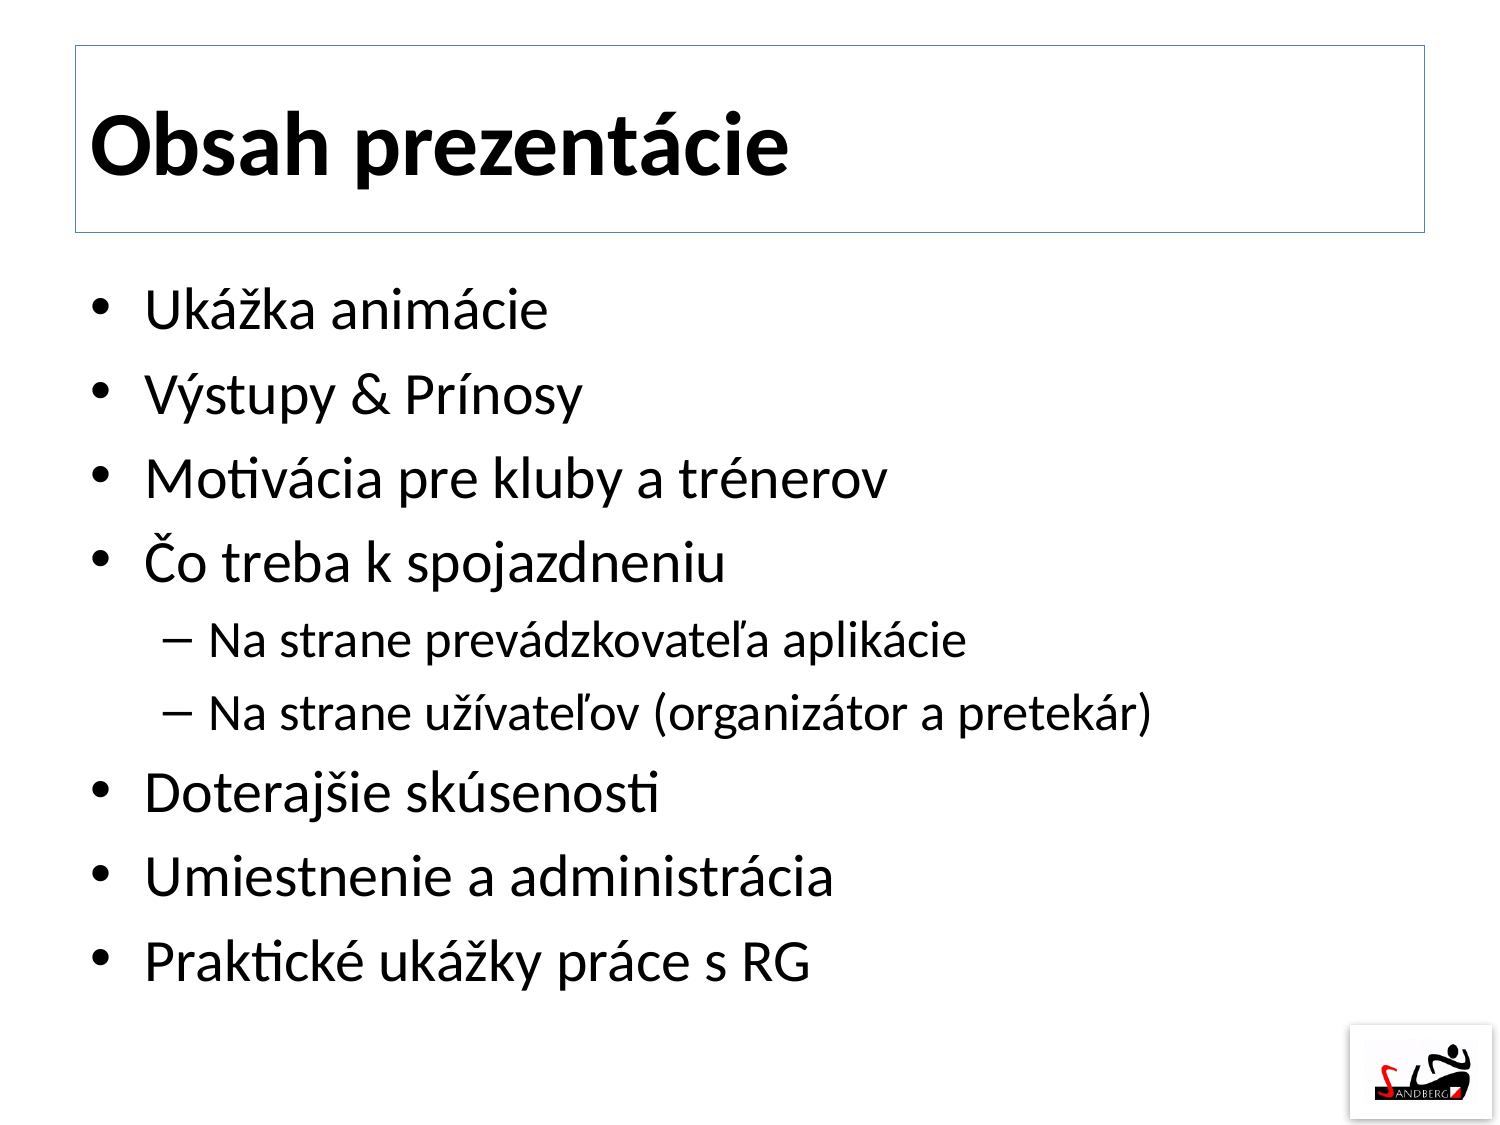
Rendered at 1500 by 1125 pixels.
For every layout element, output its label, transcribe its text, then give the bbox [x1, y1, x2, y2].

picture [1364, 1039, 1478, 1104]
title Obsah prezentácie [75, 45, 1425, 233]
list Ukážka animácie Výstupy & Prínosy Motivácia pre kluby a trénerov Čo treba k spojazdneniu Na strane prevádzkovateľa aplikácie Na strane užívateľov (organizátor a pretekár) Doterajšie skúsenosti Umiestnenie a administrácia Praktické ukážky práce s RG [75, 262, 1425, 1005]
